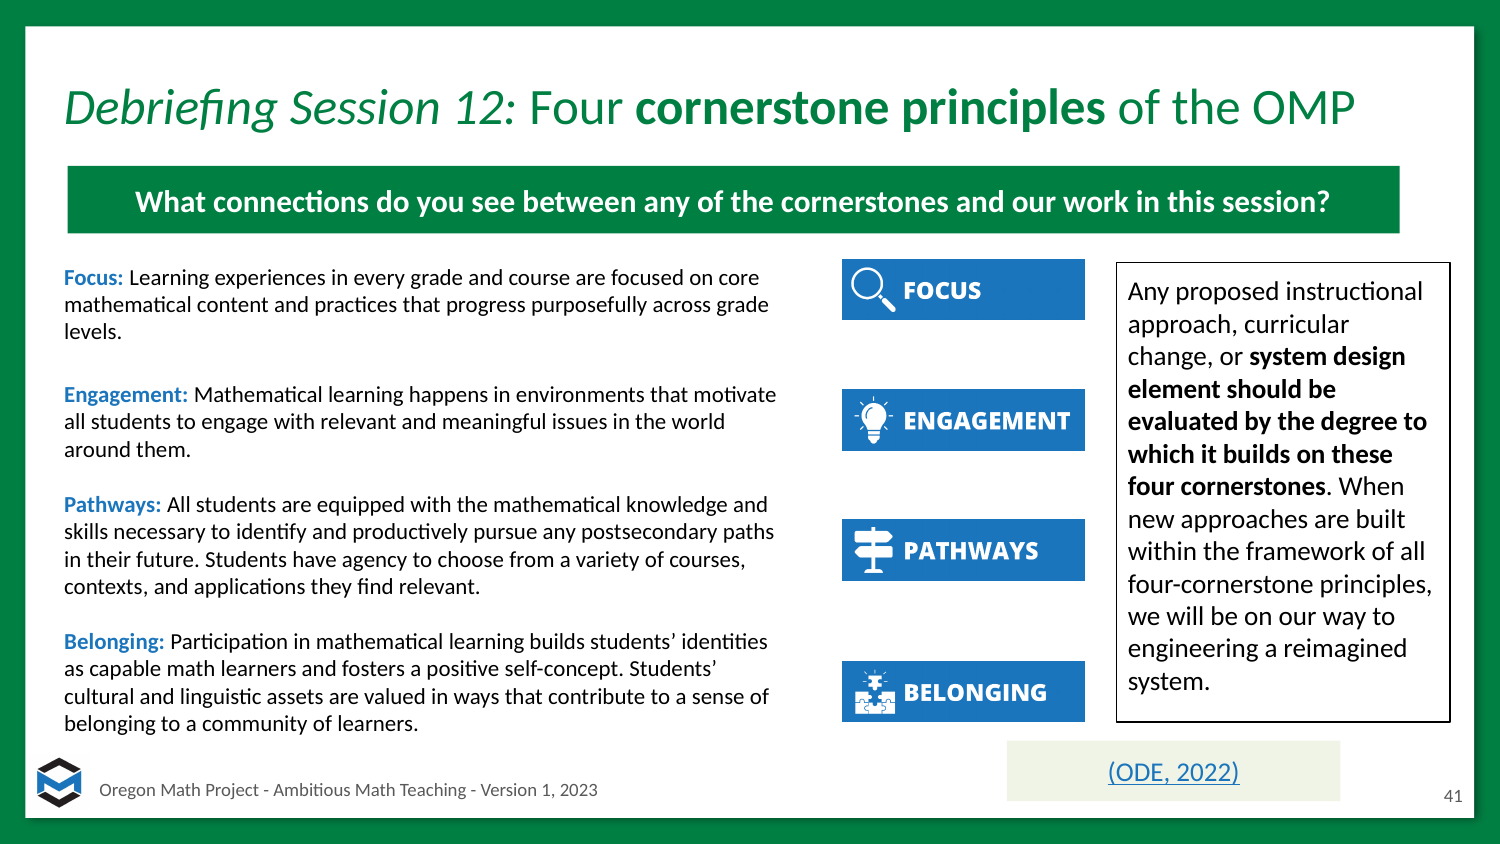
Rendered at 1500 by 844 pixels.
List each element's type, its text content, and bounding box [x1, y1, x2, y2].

text_box What connections do you see between any of the cornerstones and our work in this session? [67, 165, 1400, 234]
picture [842, 661, 1085, 723]
text_box Focus: Learning experiences in every grade and course are focused on core mathematical content and practices that progress purposefully across grade levels. Engagement: Mathematical learning happens in environments that motivate all students to engage with relevant and meaningful issues in the world around them. Pathways: All students are equipped with the mathematical knowledge and skills necessary to identify and productively pursue any postsecondary paths in their future. Students have agency to choose from a variety of courses, contexts, and applications they find relevant. Belonging: Participation in mathematical learning builds students’ identities as capable math learners and fosters a positive self-concept. Students’ cultural and linguistic assets are valued in ways that contribute to a sense of belonging to a community of learners. [53, 250, 1085, 748]
text_box Any proposed instructional approach, curricular change, or system design element should be evaluated by the degree to which it builds on these four cornerstones. When new approaches are built within the framework of all four-cornerstone principles, we will be on our way to engineering a reimagined system. [1116, 262, 1451, 722]
picture [29, 754, 89, 811]
slide_number 41 [1384, 772, 1474, 818]
title Debriefing Session 12: Four cornerstone principles of the OMP [52, 54, 1416, 142]
picture [842, 389, 1085, 451]
text_box (ODE, 2022) [1006, 740, 1341, 802]
picture [842, 259, 1085, 321]
picture [842, 519, 1085, 581]
